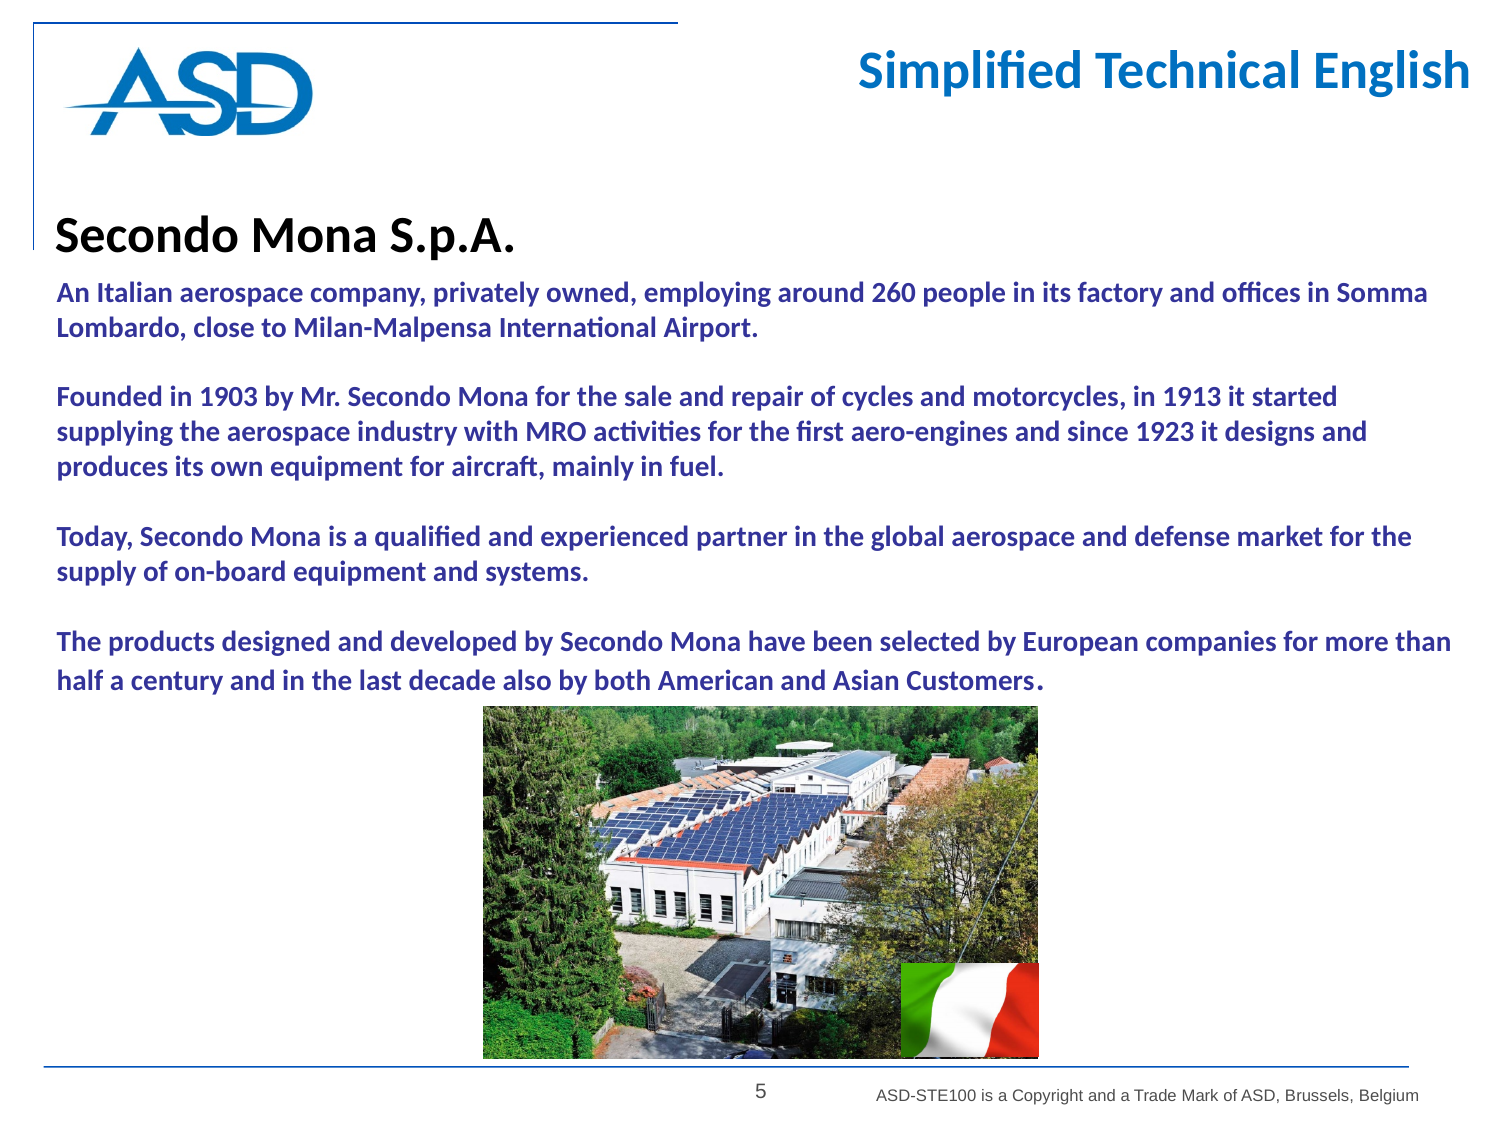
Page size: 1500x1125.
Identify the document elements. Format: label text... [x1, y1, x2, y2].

text_box Secondo Mona S.p.A. [41, 193, 1356, 305]
picture [63, 47, 320, 136]
text_box Simplified Technical English [702, 40, 1473, 105]
picture [482, 705, 1039, 1059]
text_box An Italian aerospace company, privately owned, employing around 260 people in its factory and offices in Somma Lombardo, close to Milan-Malpensa International Airport. Founded in 1903 by Mr. Secondo Mona for the sale and repair of cycles and motorcycles, in 1913 it started supplying the aerospace industry with MRO activities for the first aero-engines and since 1923 it designs and produces its own equipment for aircraft, mainly in fuel. Today, Secondo Mona is a qualified and experienced partner in the global aerospace and defense market for the supply of on-board equipment and systems. The products designed and developed by Secondo Mona have been selected by European companies for more than half a century and in the last decade also by both American and Asian Customers. [42, 265, 1474, 705]
